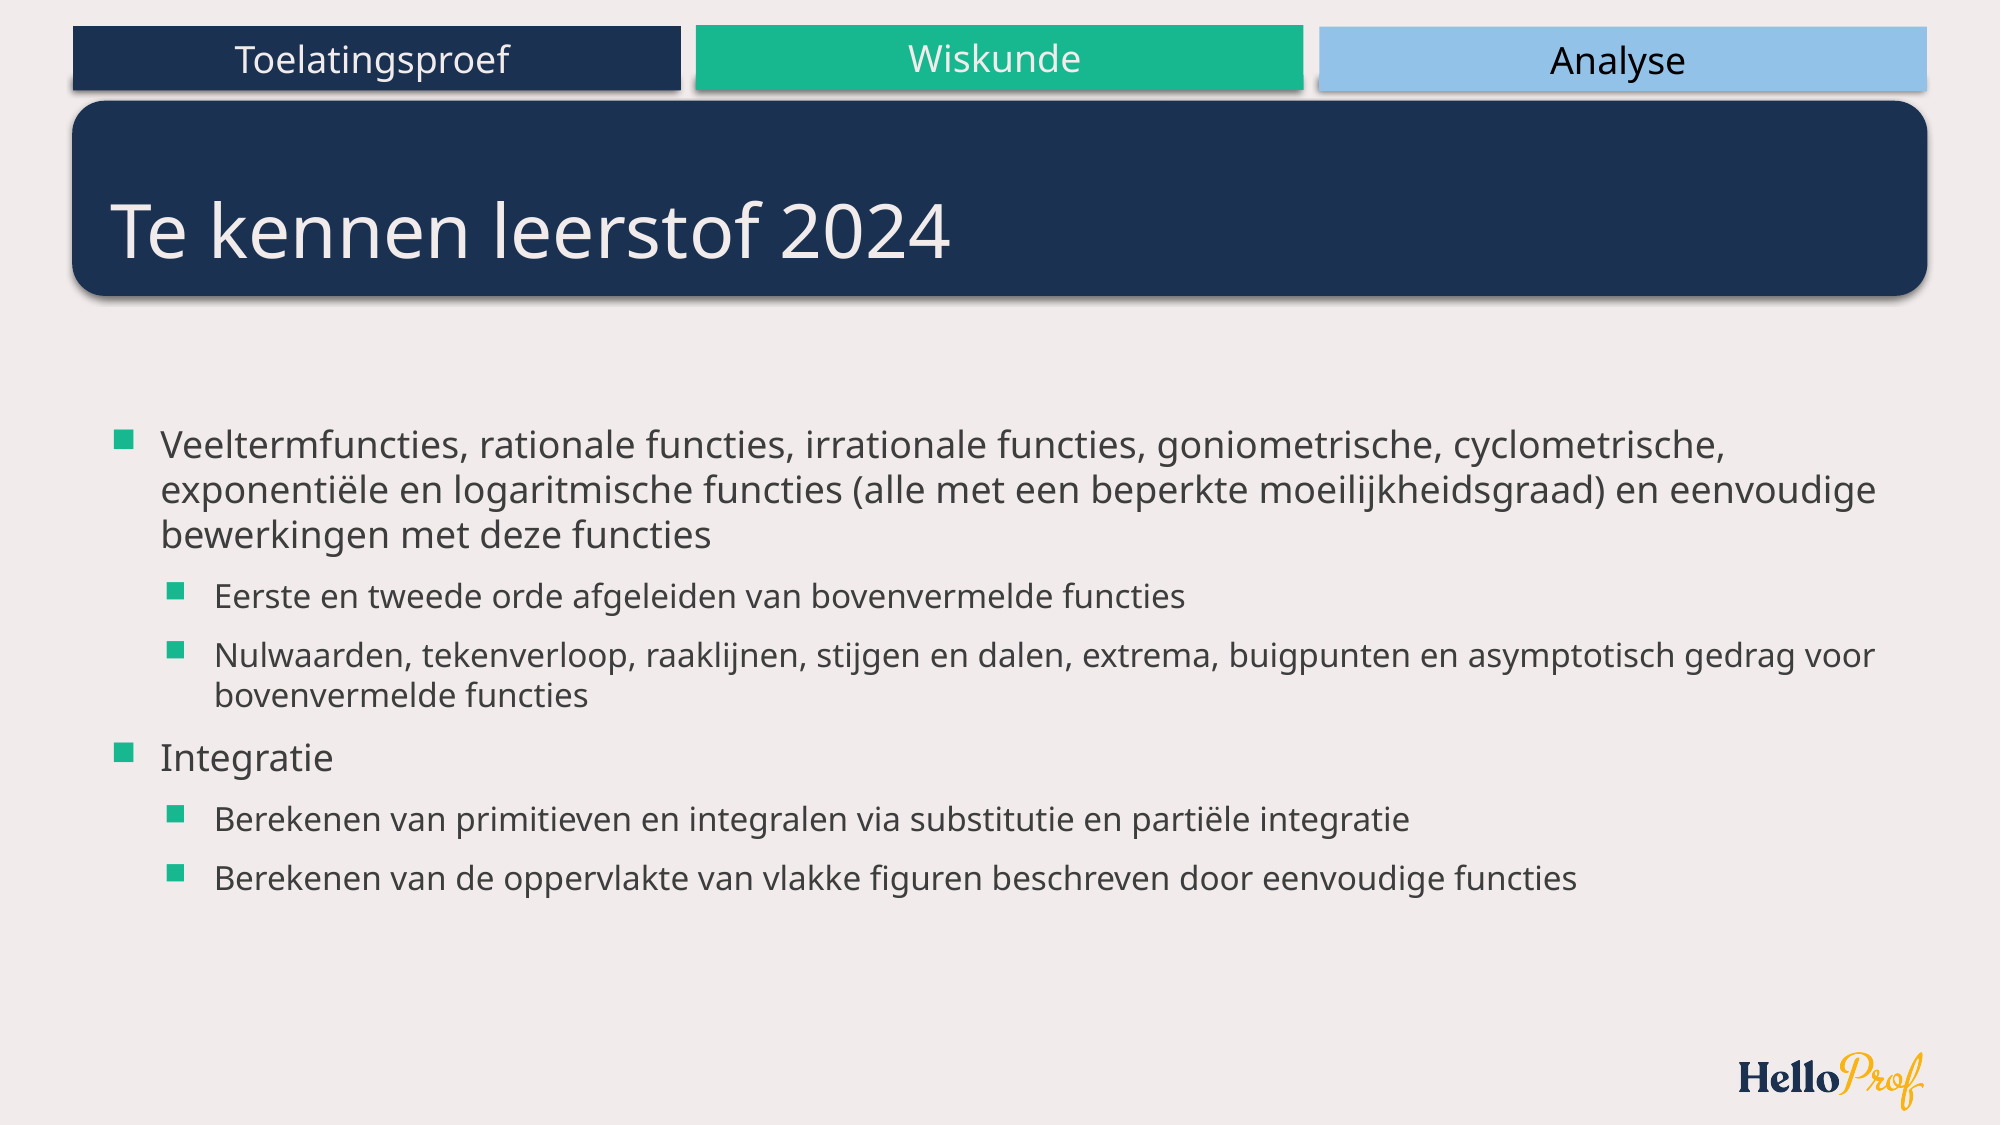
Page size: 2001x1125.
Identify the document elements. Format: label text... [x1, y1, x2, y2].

title Te kennen leerstof 2024 [95, 115, 1905, 282]
list Veeltermfuncties, rationale functies, irrationale functies, goniometrische, cyclometrische, exponentiële en logaritmische functies (alle met een beperkte moeilijkheidsgraad) en eenvoudige bewerkingen met deze functies Eerste en tweede orde afgeleiden van bovenvermelde functies Nulwaarden, tekenverloop, raaklijnen, stijgen en dalen, extrema, buigpunten en asymptotisch gedrag voor bovenvermelde functies Integratie Berekenen van primitieven en integralen via substitutie en partiële integratie Berekenen van de oppervlakte van vlakke figuren beschreven door eenvoudige functies [95, 357, 1905, 962]
picture [1739, 1052, 1924, 1111]
